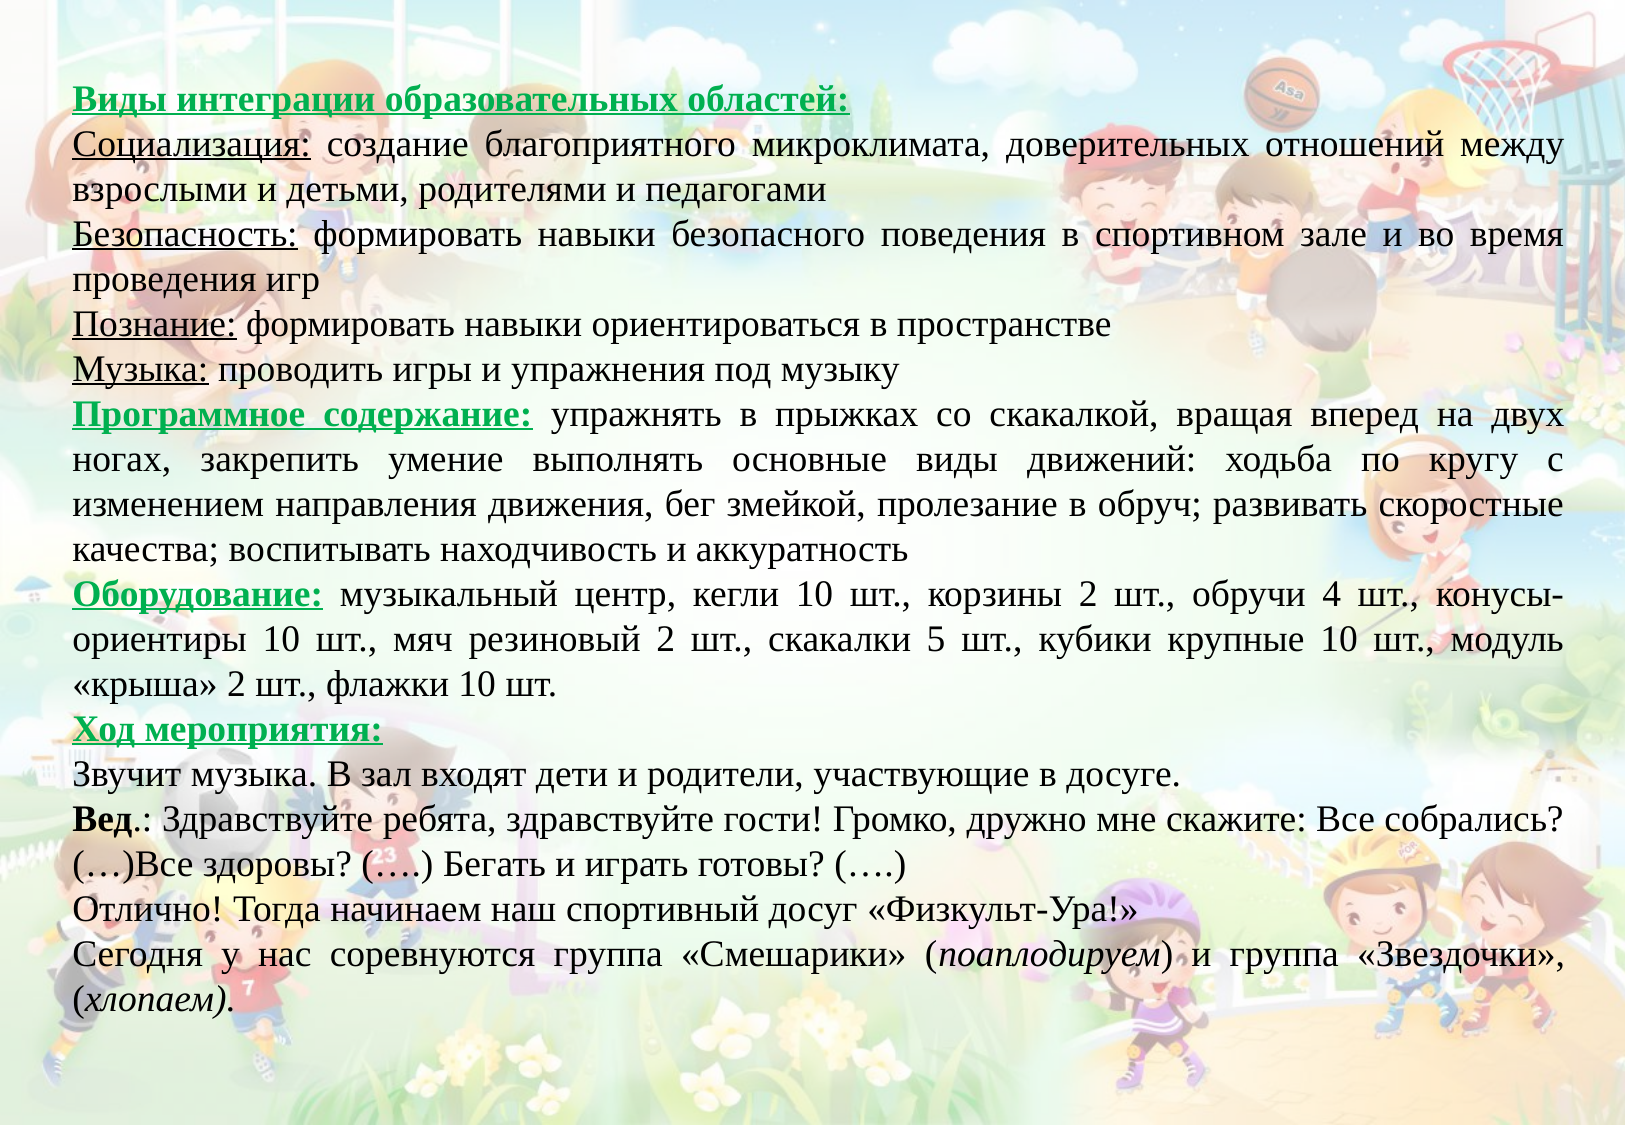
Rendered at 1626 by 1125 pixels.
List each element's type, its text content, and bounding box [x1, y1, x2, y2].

text_box Виды интеграции образовательных областей: Социализация: создание благоприятного микроклимата, доверительных отношений между взрослыми и детьми, родителями и педагогами Безопасность: формировать навыки безопасного поведения в спортивном зале и во время проведения игр Познание: формировать навыки ориентироваться в пространстве Музыка: проводить игры и упражнения под музыку Программное содержание: упражнять в прыжках со скакалкой, вращая вперед на двух ногах, закрепить умение выполнять основные виды движений: ходьба по кругу с изменением направления движения, бег змейкой, пролезание в обруч; развивать скоростные качества; воспитывать находчивость и аккуратность Оборудование: музыкальный центр, кегли 10 шт., корзины 2 шт., обручи 4 шт., конусы-ориентиры 10 шт., мяч резиновый 2 шт., скакалки 5 шт., кубики крупные 10 шт., модуль «крыша» 2 шт., флажки 10 шт. Ход мероприятия: Звучит музыка. В зал входят дети и родители, участвующие в досуге. Вед.: Здравствуйте ребята, здравствуйте гости! Громко, дружно мне скажите: Все собрались? (…)Все здоровы? (….) Бегать и играть готовы? (….) Отлично! Тогда начинаем наш спортивный досуг «Физкульт-Ура!» Сегодня у нас соревнуются группа «Смешарики» (поаплодируем) и группа «Звездочки», (хлопаем). [57, 66, 1581, 1072]
